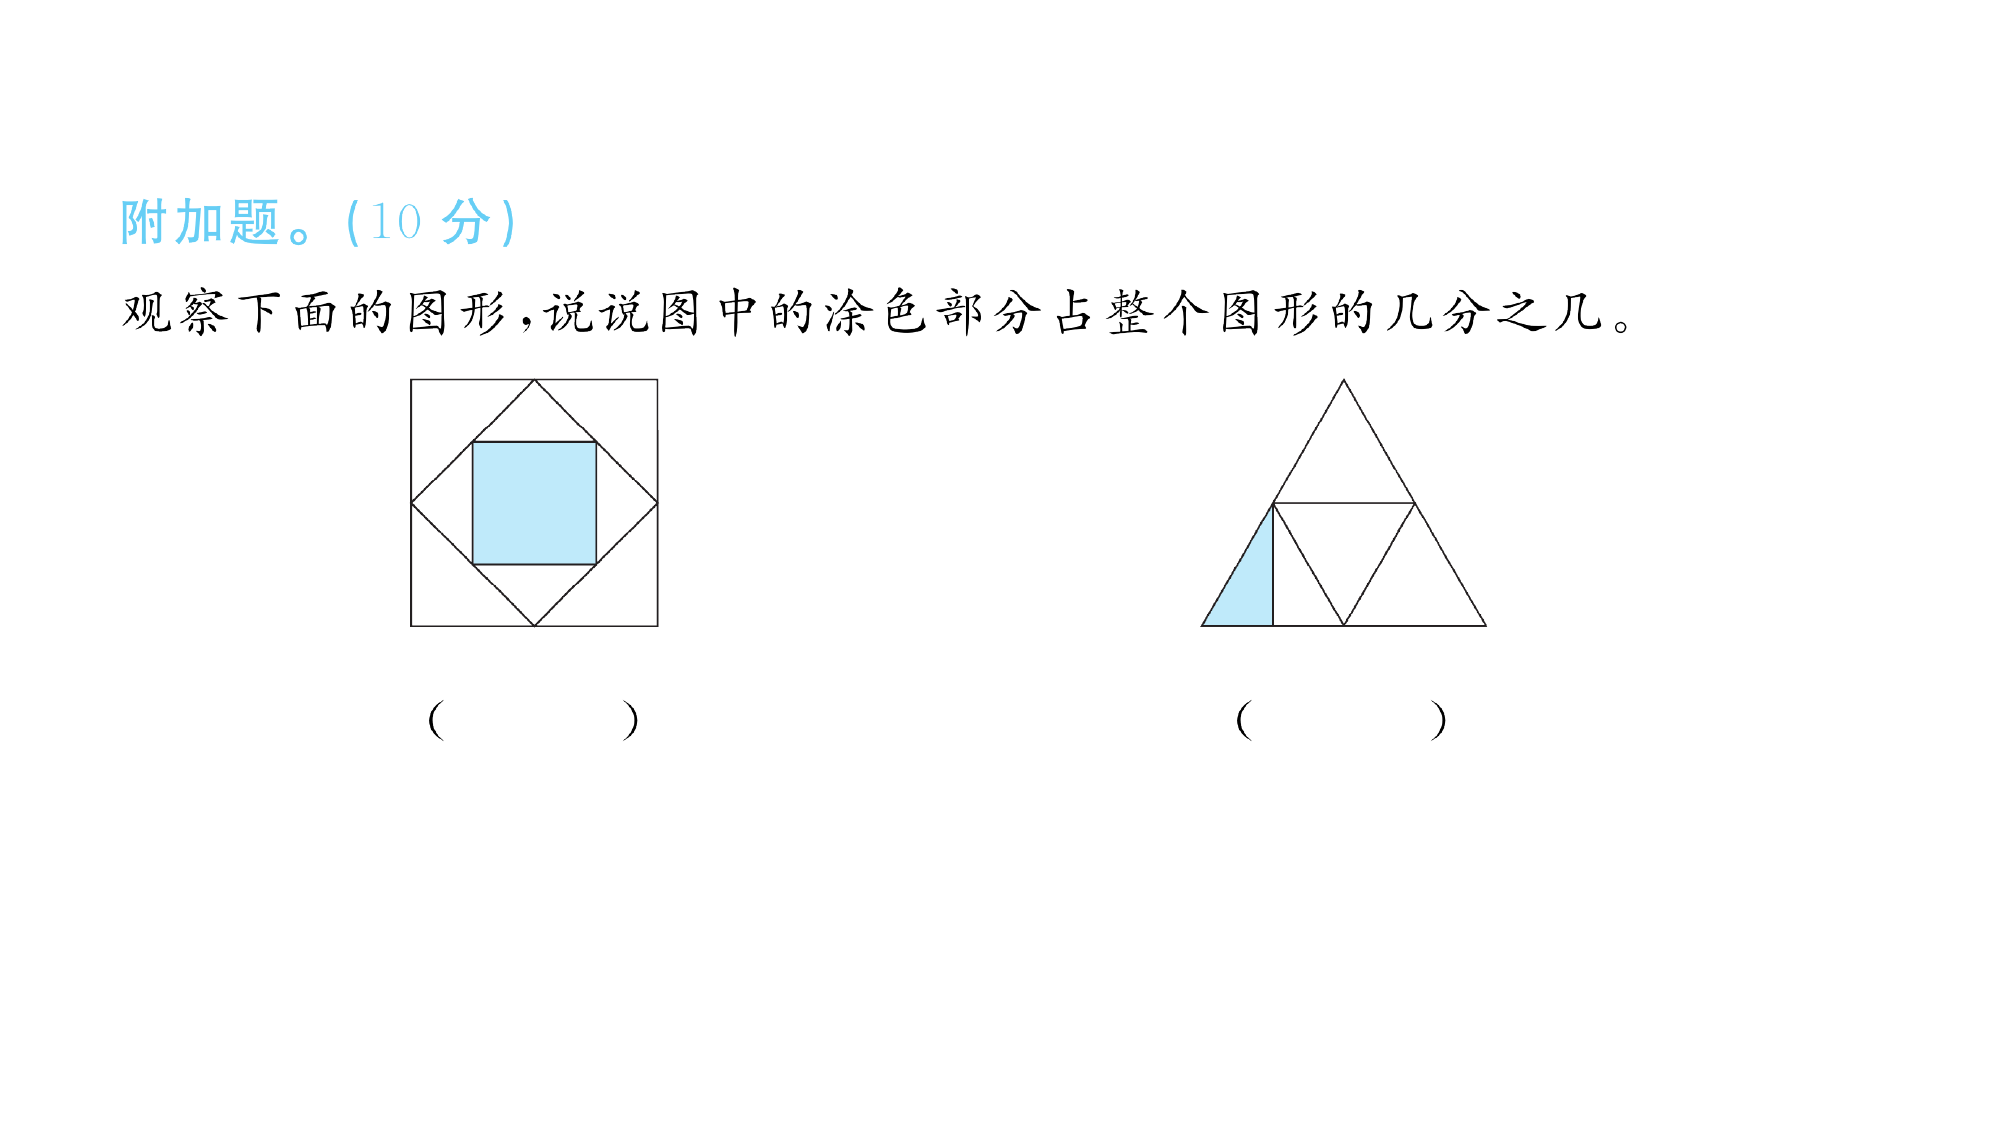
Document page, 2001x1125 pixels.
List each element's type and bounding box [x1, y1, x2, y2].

picture [118, 177, 2000, 812]
